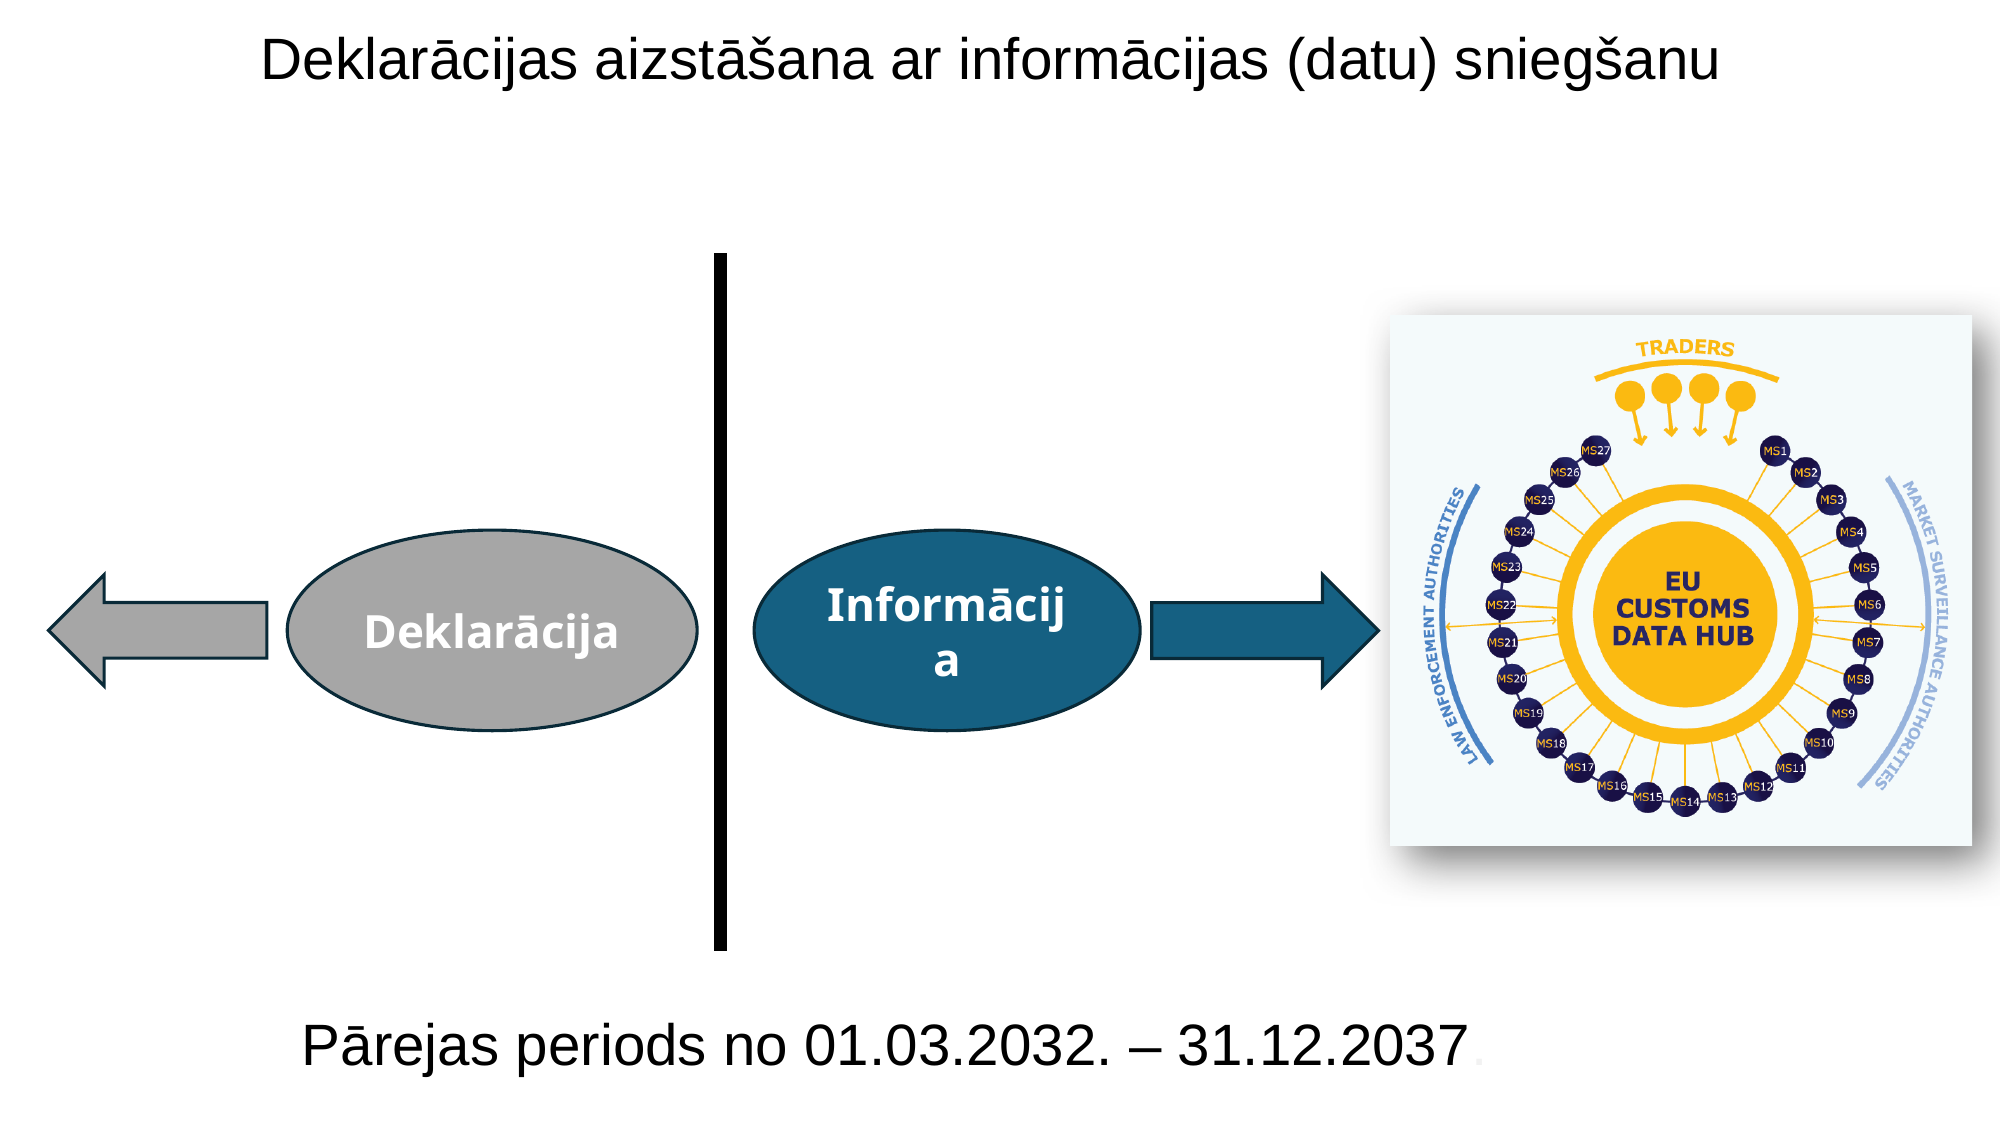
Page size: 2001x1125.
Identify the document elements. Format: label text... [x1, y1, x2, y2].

title Deklarācijas aizstāšana ar informācijas (datu) sniegšanu [0, 0, 2000, 123]
text_box [1150, 570, 1381, 691]
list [1389, 315, 1973, 846]
text_box Informācija [752, 528, 1142, 733]
text_box Deklarācija [285, 528, 699, 733]
text_box [46, 570, 269, 690]
text_box Pārejas periods no 01.03.2032. – 31.12.2037. [287, 1000, 1524, 1085]
